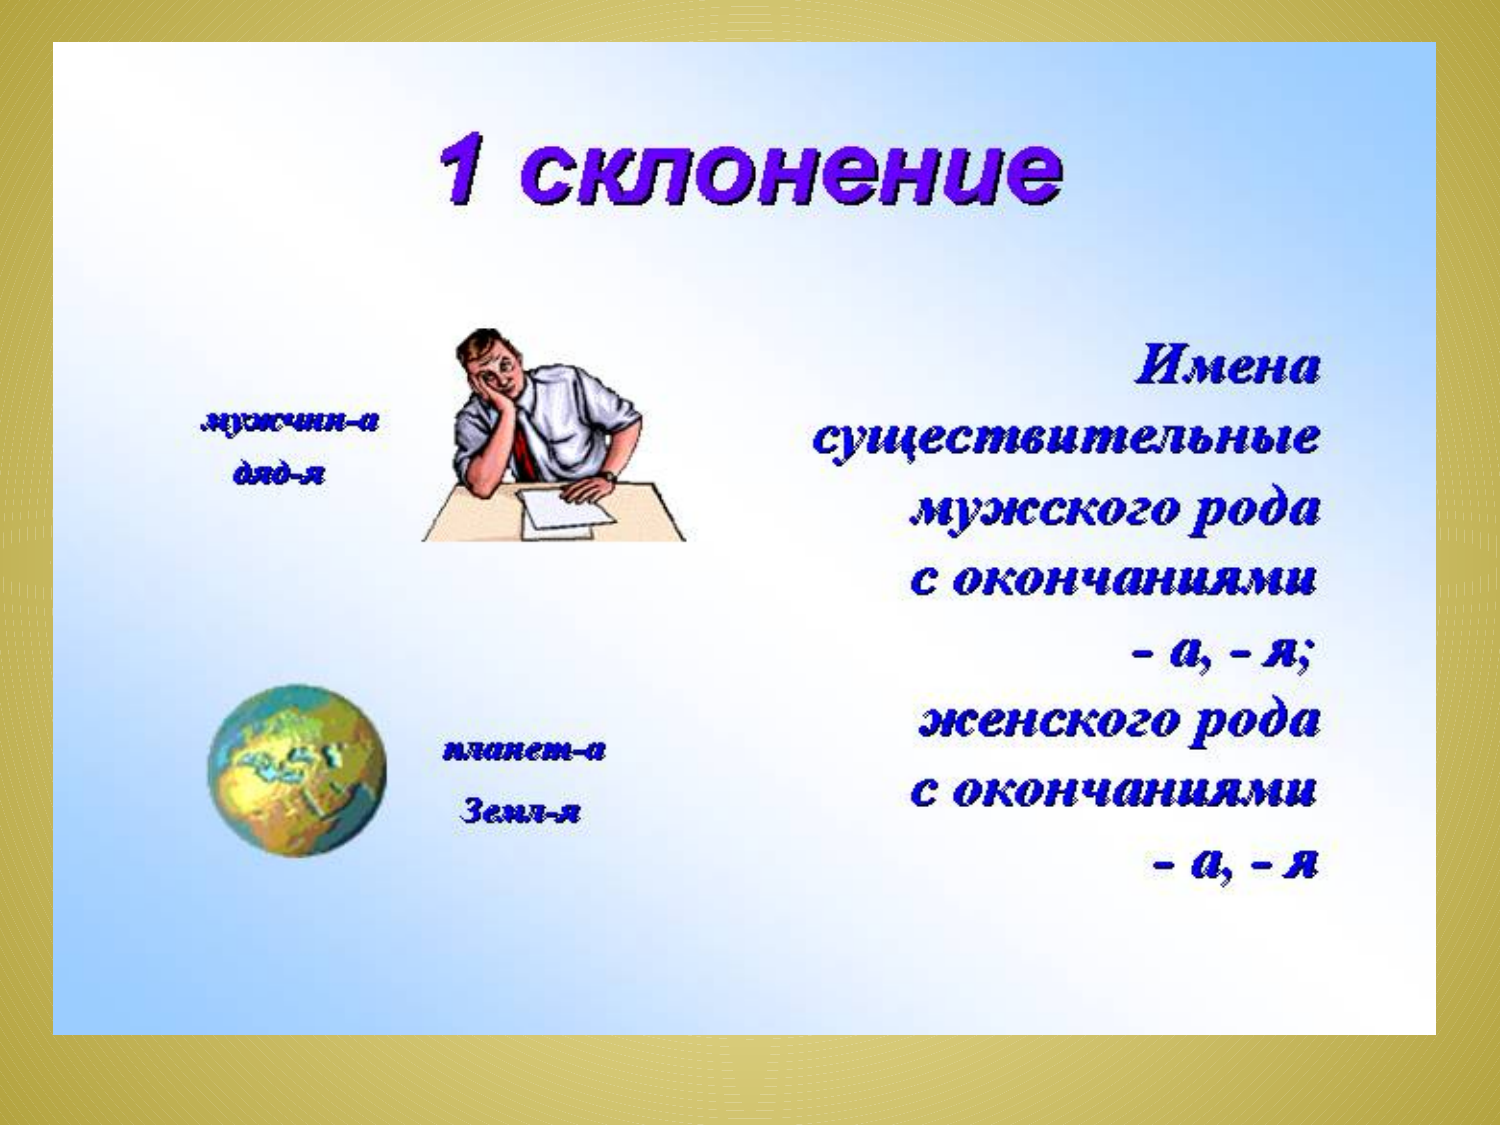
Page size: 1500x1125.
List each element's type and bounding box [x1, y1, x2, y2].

picture [52, 42, 1436, 1036]
